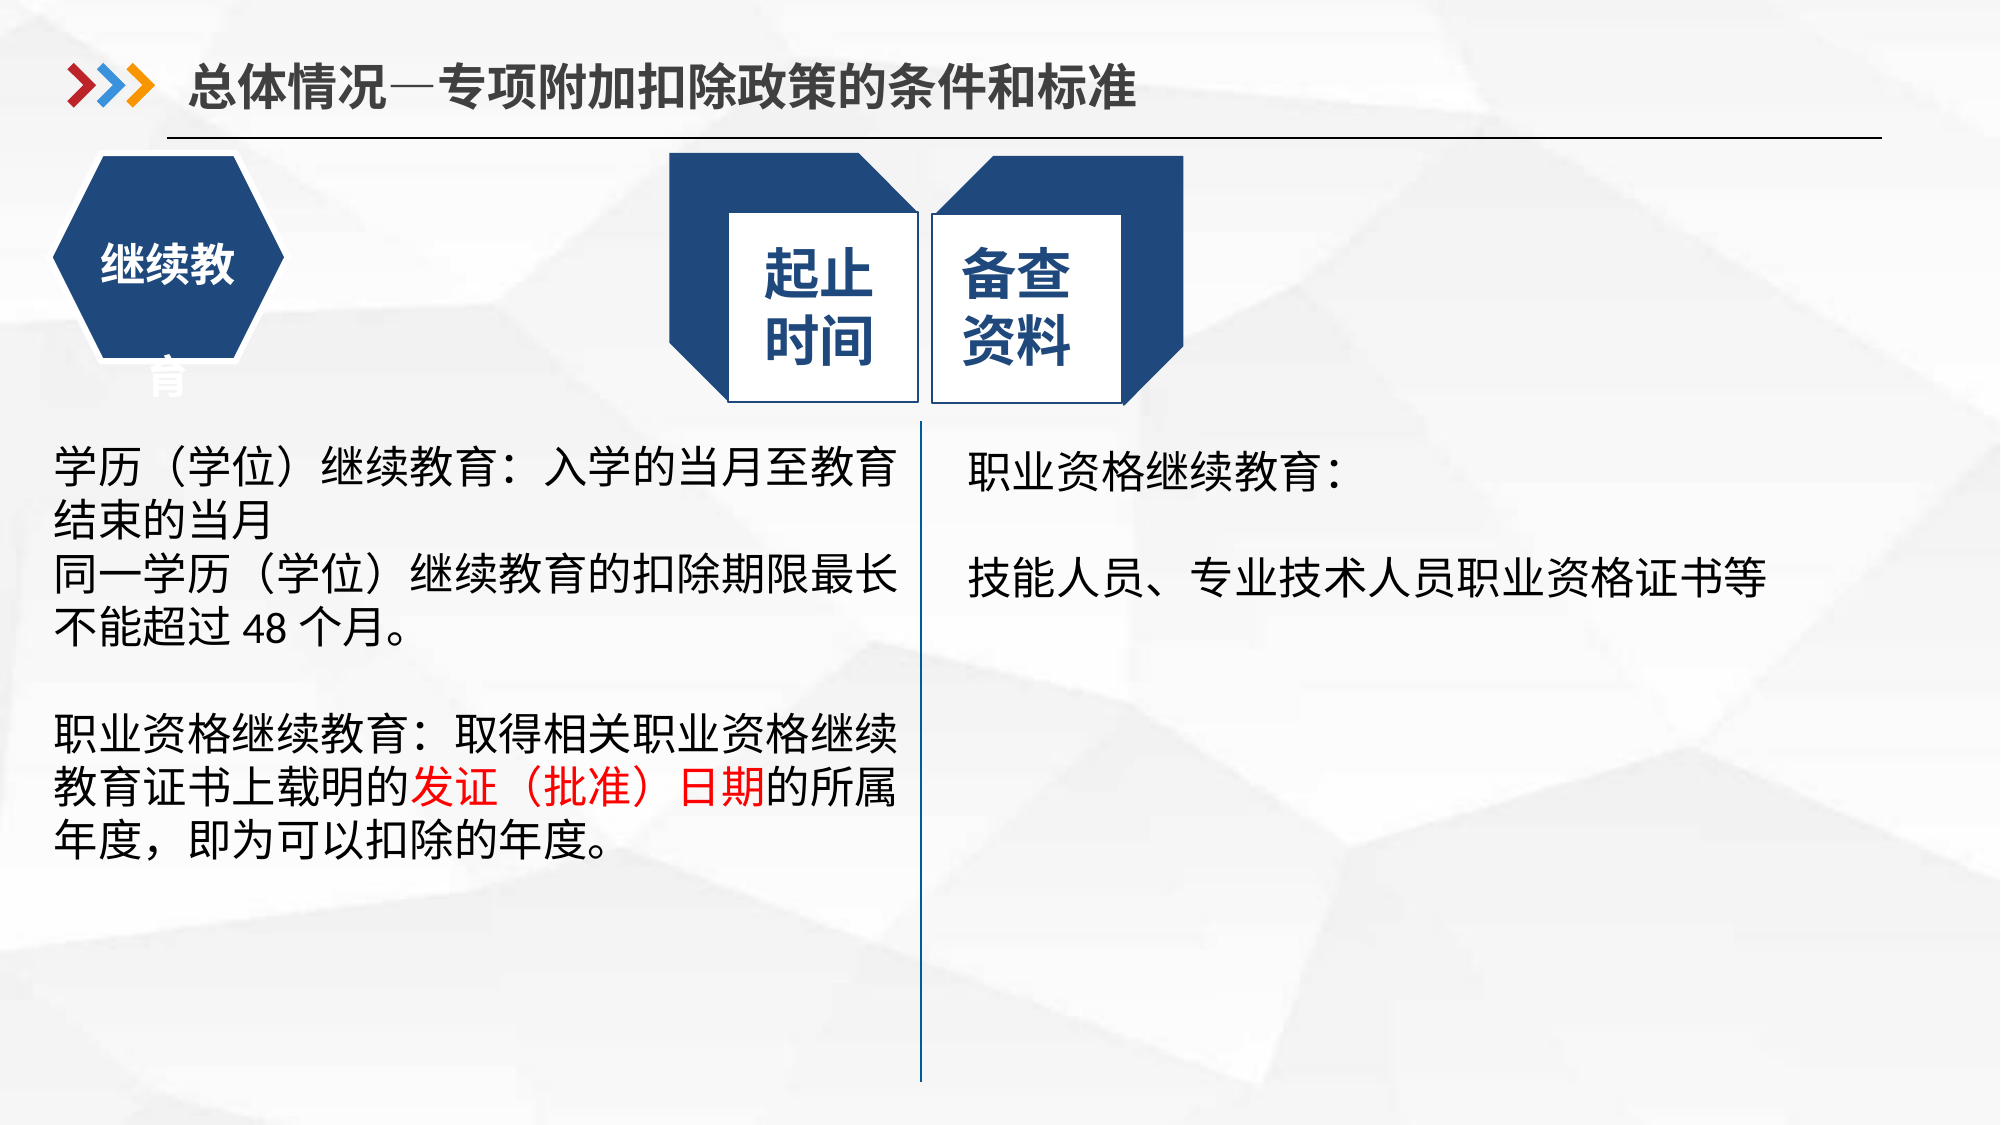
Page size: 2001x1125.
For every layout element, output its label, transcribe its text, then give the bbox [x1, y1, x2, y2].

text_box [932, 156, 1183, 406]
text_box 学历（学位）继续教育：入学的当月至教育结束的当月 同一学历（学位）继续教育的扣除期限最长不能超过48个月。 职业资格继续教育：取得相关职业资格继续教育证书上载明的发证（批准）日期的所属年度，即为可以扣除的年度。 [39, 431, 916, 873]
text_box 总体情况—专项附加扣除政策的条件和标准 [187, 43, 1221, 127]
text_box [65, 60, 99, 110]
text_box 职业资格继续教育： 技能人员、专业技术人员职业资格证书等 [952, 436, 1835, 612]
picture [0, 0, 2001, 1125]
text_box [668, 152, 918, 402]
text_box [48, 152, 288, 362]
text_box [94, 60, 128, 110]
text_box [124, 60, 158, 110]
